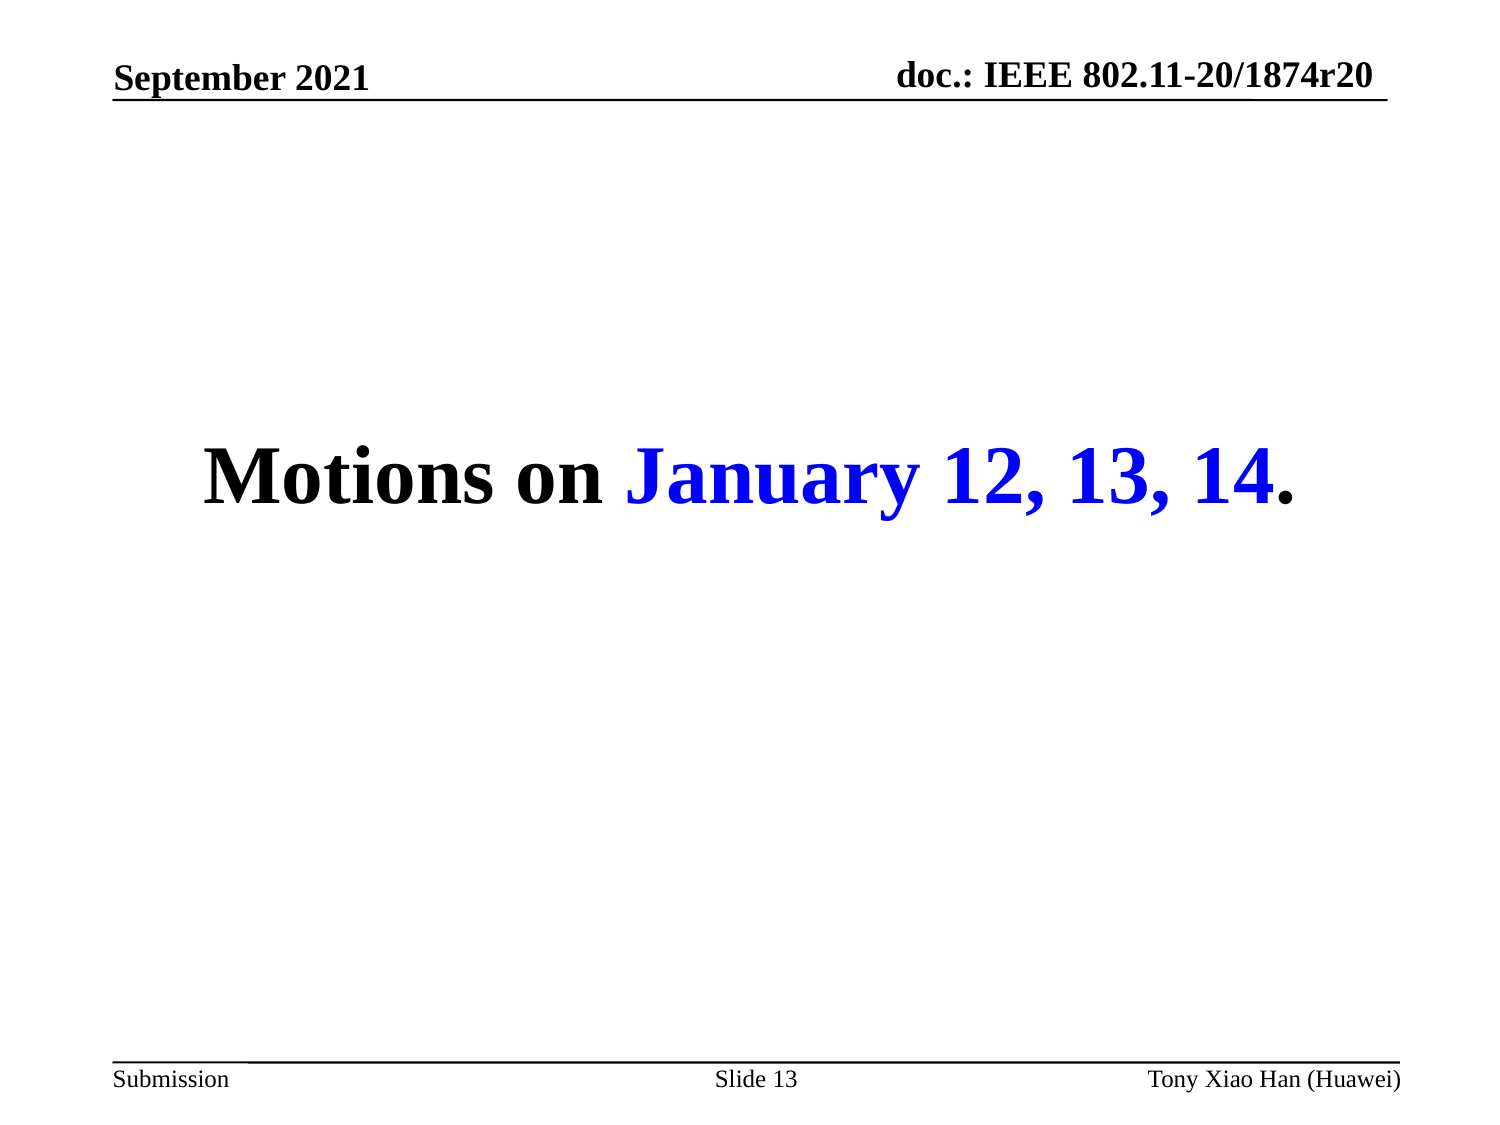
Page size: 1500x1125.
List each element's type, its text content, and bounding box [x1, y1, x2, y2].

text_box Motions on January 12, 13, 14. [112, 412, 1388, 950]
slide_number Slide 13 [712, 1061, 800, 1093]
footer Tony Xiao Han (Huawei) [999, 1061, 1402, 1093]
